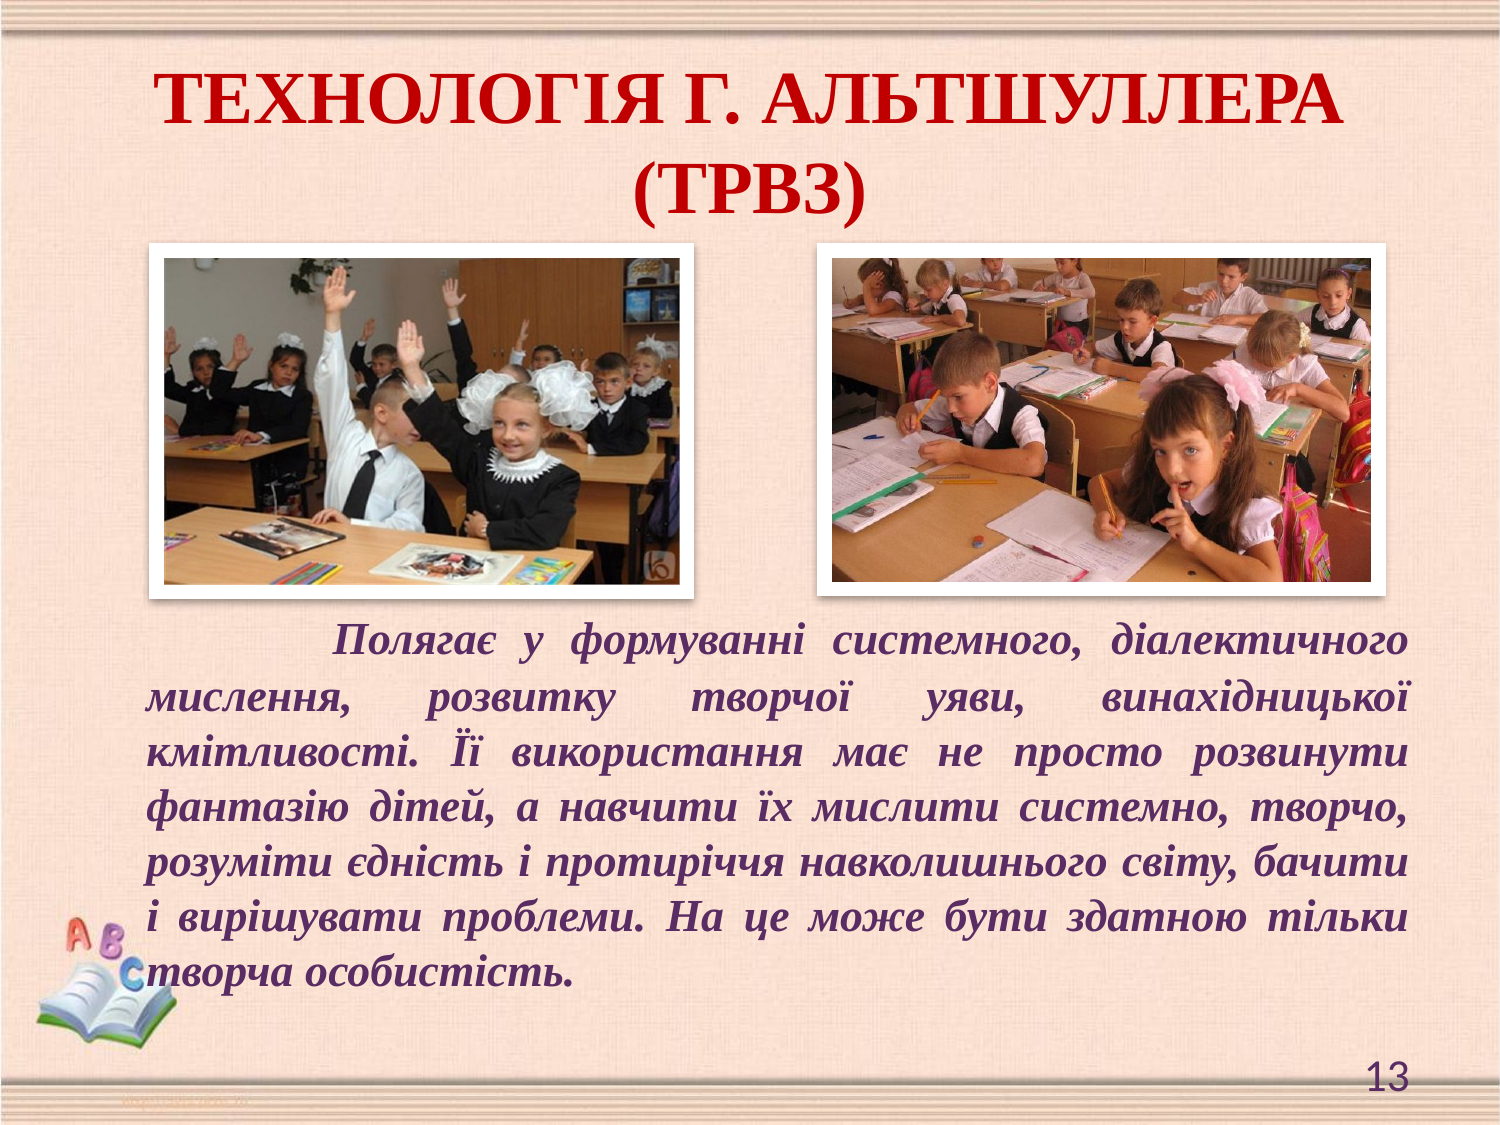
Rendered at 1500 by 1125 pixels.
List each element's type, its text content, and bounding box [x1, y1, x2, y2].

slide_number 13 [1074, 1042, 1425, 1103]
title ТЕХНОЛОГІЯ Г. АЛЬТШУЛЛЕРА (ТРВЗ) [75, 45, 1425, 233]
picture [0, 0, 1500, 1125]
list Полягає у формуванні системного, діалектичного мислення, розвитку творчої уяви, винахідницької кмітливості. Її використання має не просто розвинути фантазію дітей, а навчити їх мислити системно, творчо, розуміти єдність і протиріччя навколишнього світу, бачити і вирішувати проблеми. На це може бути здатною тільки творча особистість. [75, 262, 1425, 1005]
